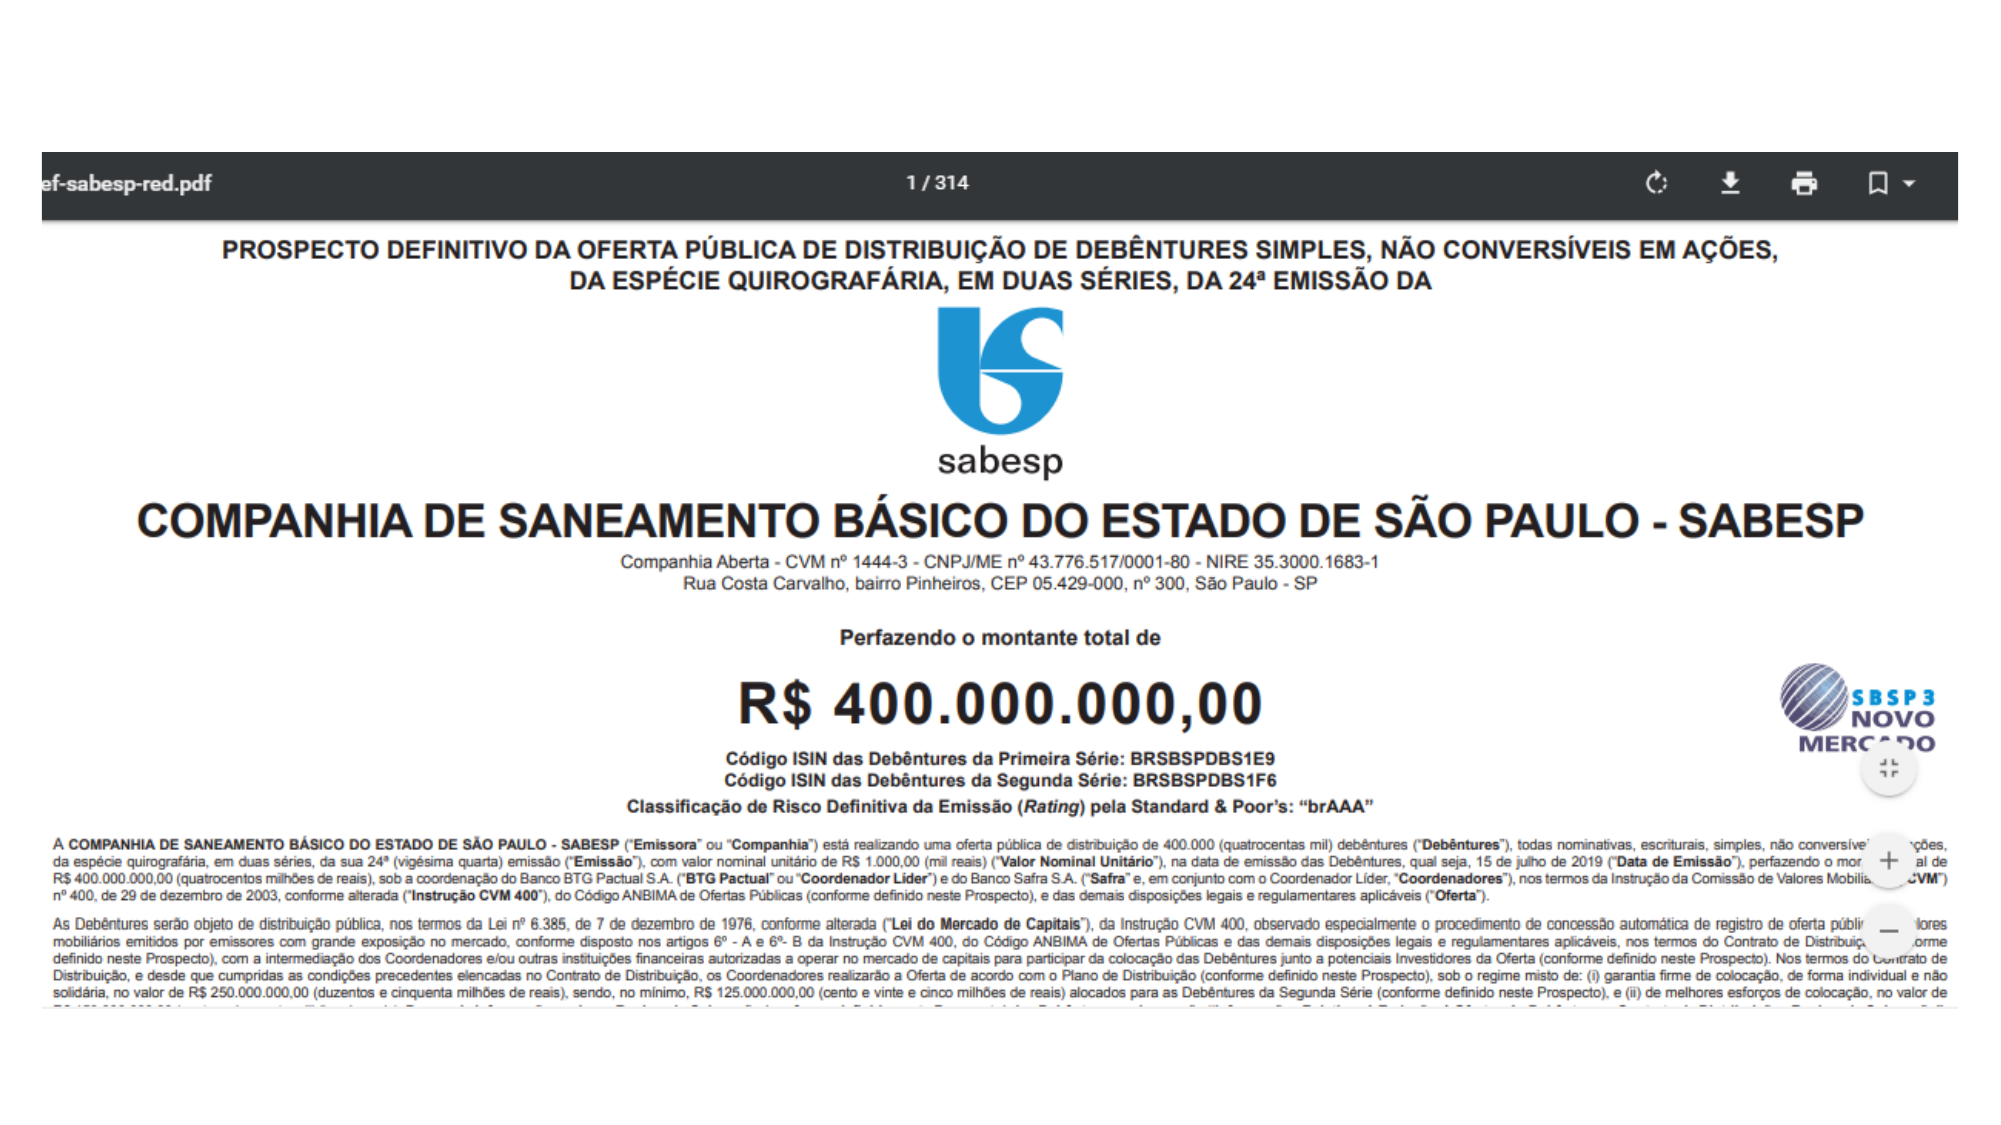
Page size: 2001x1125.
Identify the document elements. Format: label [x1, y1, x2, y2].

picture [41, 152, 1959, 1009]
